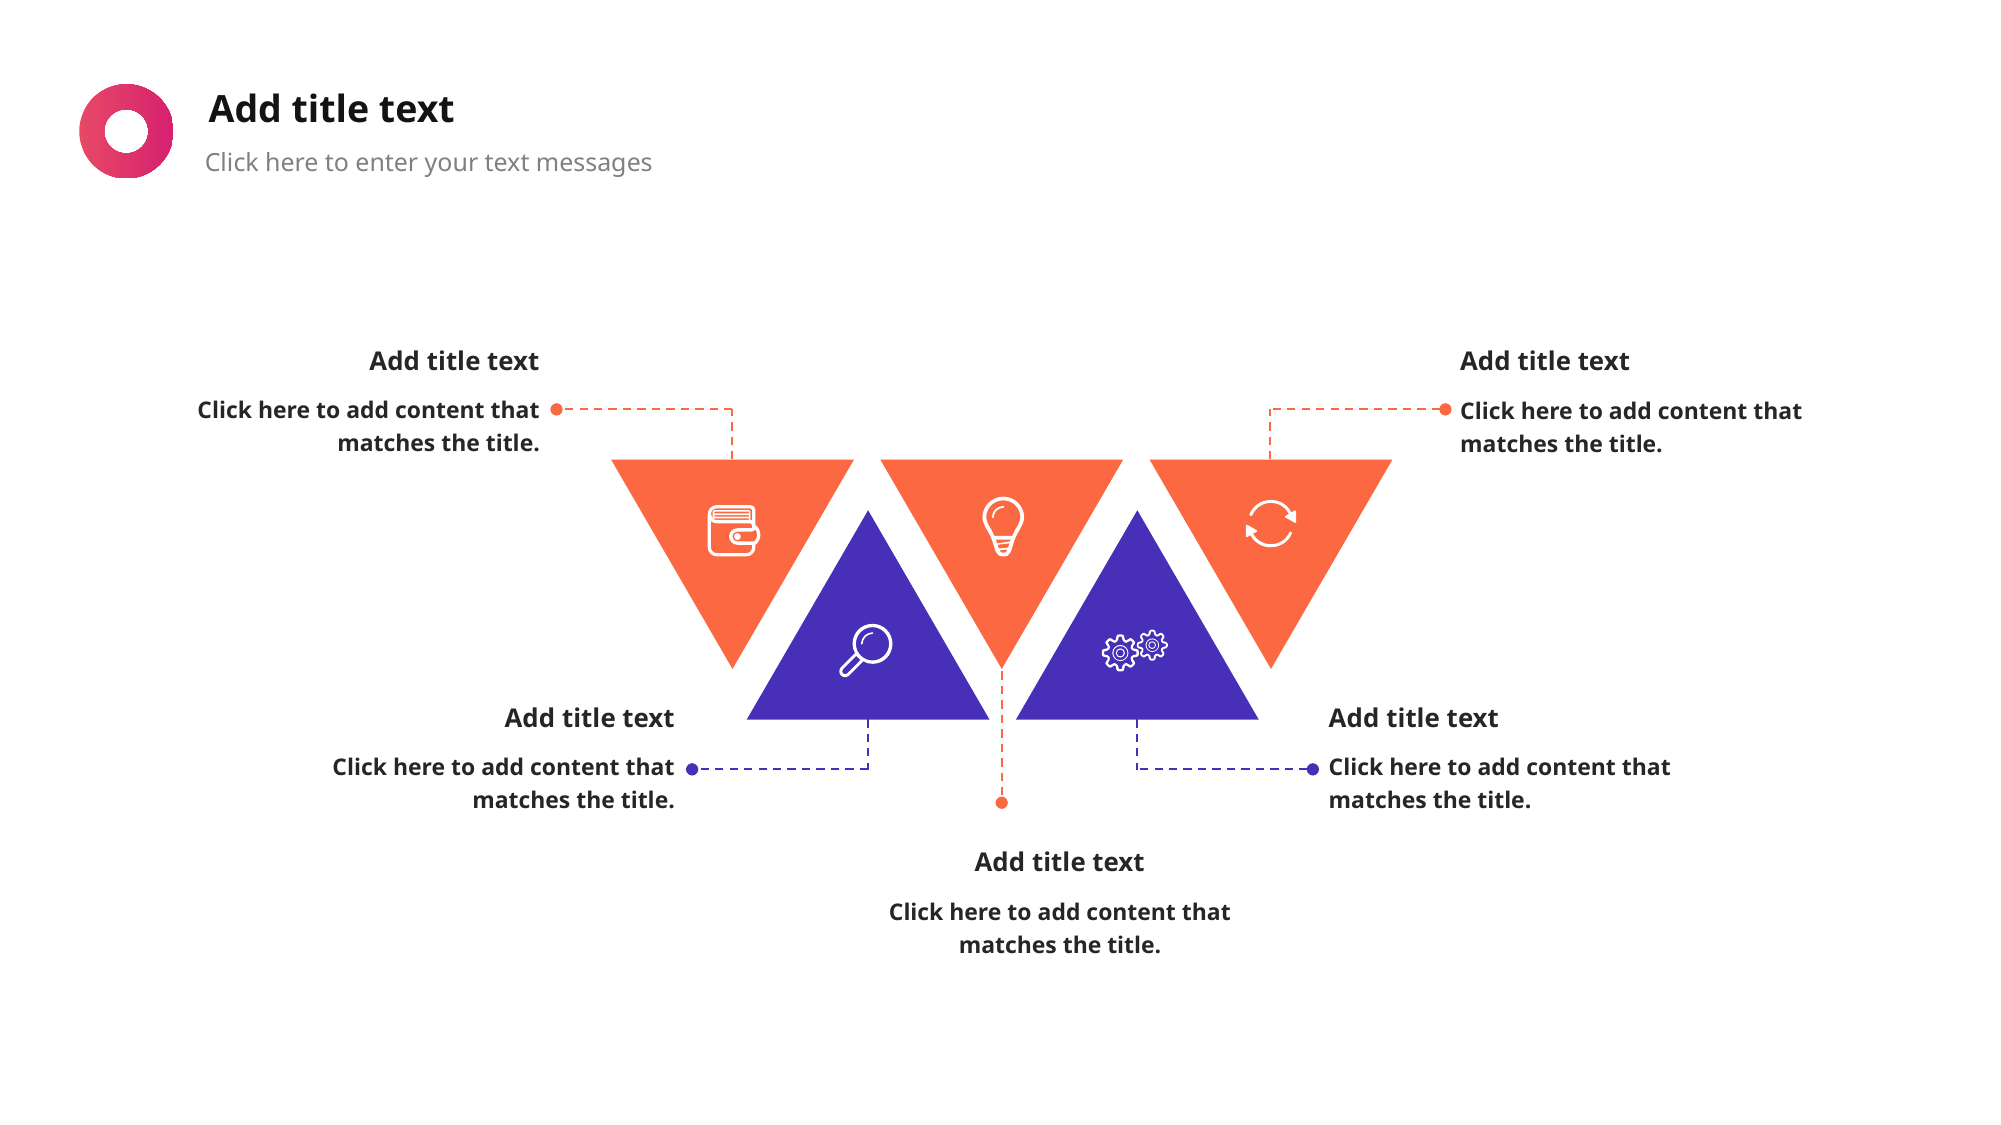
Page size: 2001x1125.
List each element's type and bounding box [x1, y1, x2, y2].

text_box [166, 333, 555, 497]
text_box [1313, 690, 1702, 854]
text_box [301, 690, 690, 854]
text_box [1136, 719, 1313, 770]
text_box [556, 408, 733, 460]
text_box [1445, 334, 1834, 498]
text_box [880, 459, 1124, 669]
text_box [865, 835, 1254, 999]
text_box [1269, 408, 1445, 460]
text_box [79, 84, 174, 179]
text_box [746, 510, 990, 720]
text_box [692, 719, 869, 770]
text_box [1149, 459, 1393, 669]
text_box [610, 459, 854, 669]
text_box [1015, 510, 1259, 720]
text_box [190, 77, 828, 185]
